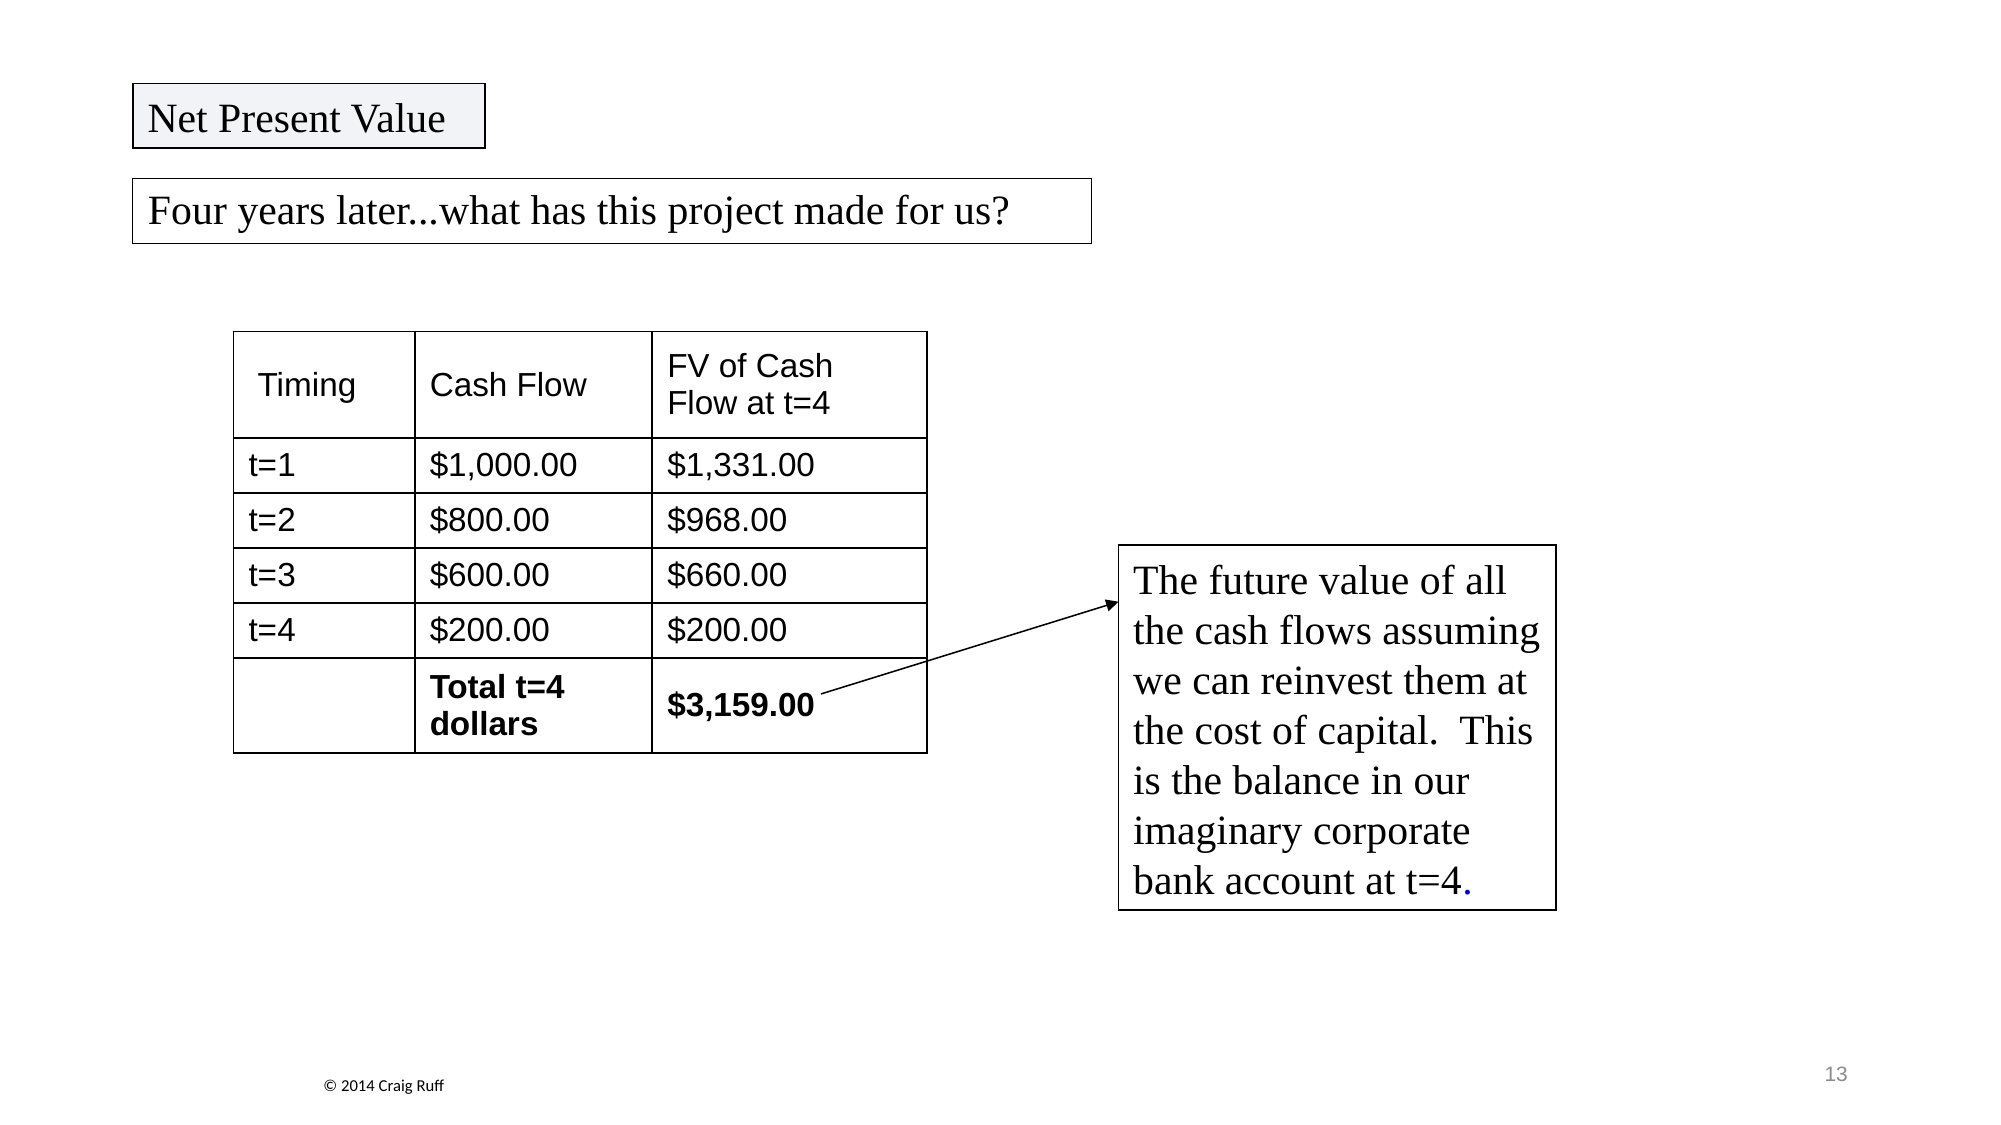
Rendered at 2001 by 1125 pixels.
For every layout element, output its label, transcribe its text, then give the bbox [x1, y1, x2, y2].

table_cell $200.00 [416, 604, 651, 657]
table_cell $800.00 [416, 494, 651, 547]
table_header FV of Cash Flow at t=4 [653, 332, 926, 437]
title Four years later...what has this project made for us? [132, 178, 1092, 244]
table_cell $600.00 [416, 549, 651, 602]
table_header Cash Flow [416, 332, 651, 437]
table_cell $200.00 [653, 604, 926, 657]
text_box Net Present Value [132, 83, 486, 149]
table_header Timing [234, 332, 414, 437]
table_cell t=2 [234, 494, 414, 547]
table_cell t=3 [234, 549, 414, 602]
table_cell $660.00 [653, 549, 926, 602]
text_box © 2014 Craig Ruff [292, 1067, 475, 1102]
slide_number 13 [1412, 1042, 1863, 1103]
table_cell $1,000.00 [416, 439, 651, 492]
table_cell $968.00 [653, 494, 926, 547]
text_box The future value of all the cash flows assuming we can reinvest them at the cost of capital. This is the balance in our imaginary corporate bank account at t=4. [1118, 545, 1556, 910]
table_cell Total t=4 dollars [416, 659, 651, 752]
table_cell $3,159.00 [653, 659, 926, 752]
table_cell t=4 [234, 604, 414, 657]
table_cell [234, 659, 414, 752]
table_cell t=1 [234, 439, 414, 492]
table_cell $1,331.00 [653, 439, 926, 492]
text_box [820, 599, 1118, 695]
